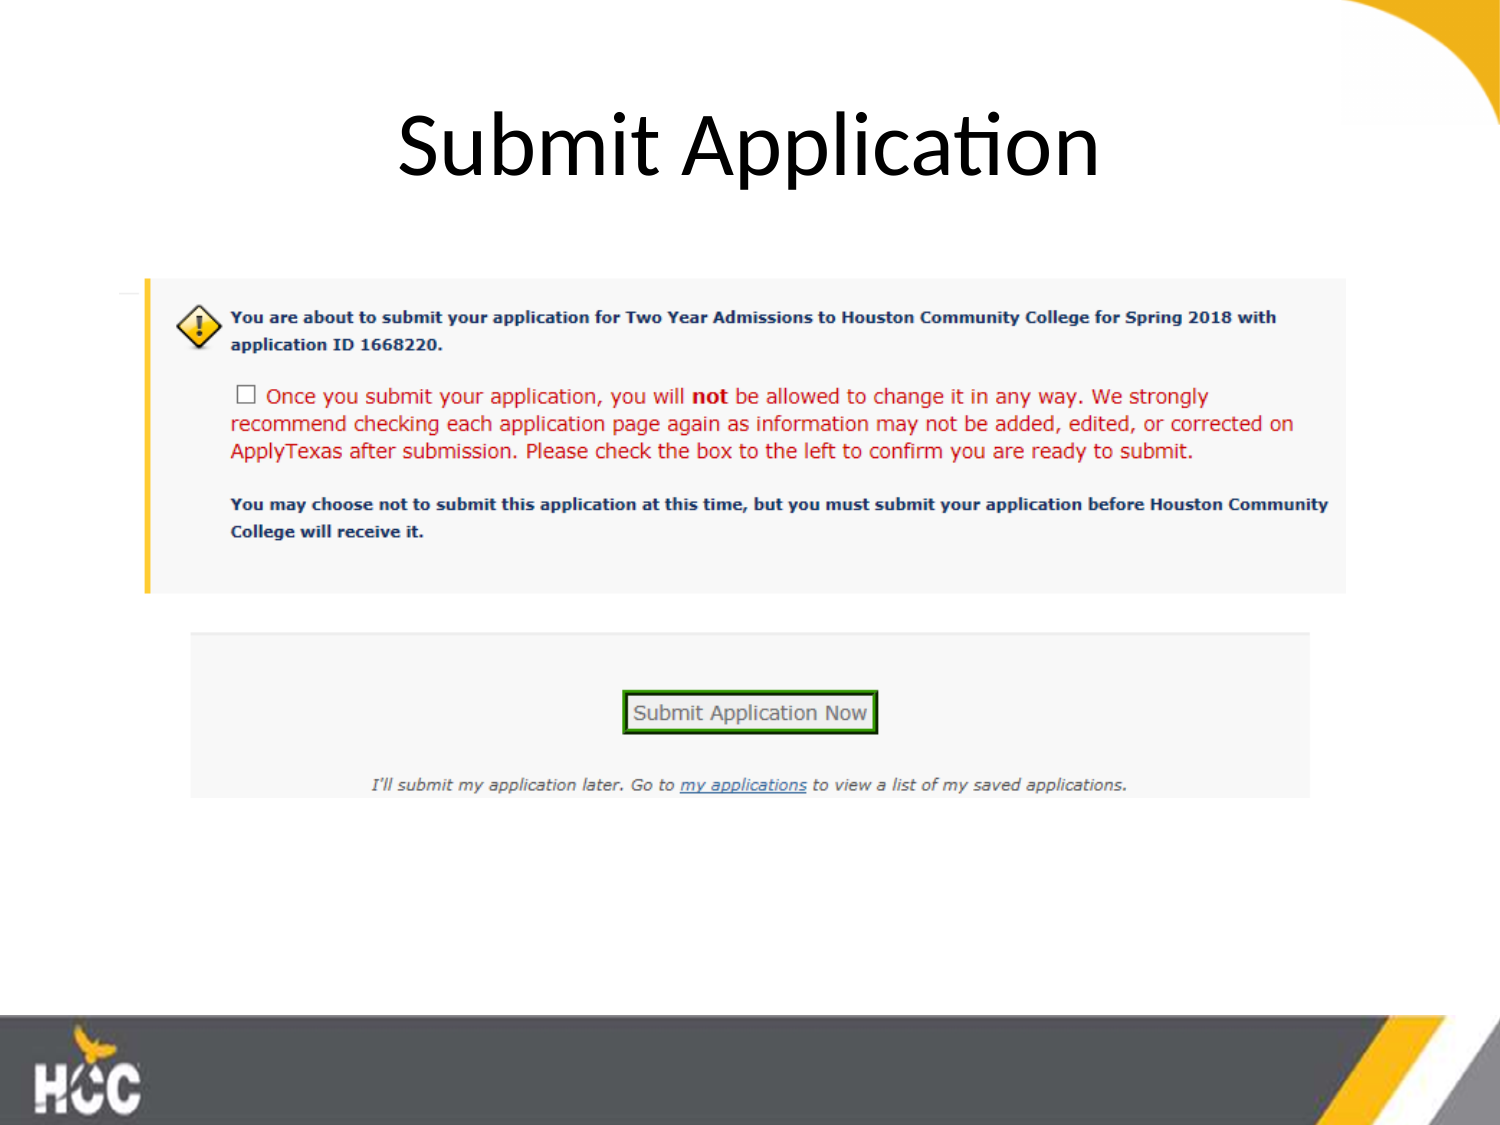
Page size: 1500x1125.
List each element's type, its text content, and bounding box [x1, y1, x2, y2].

picture [1342, 0, 1499, 142]
picture [0, 1015, 1500, 1125]
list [119, 237, 1346, 798]
title Submit Application [75, 45, 1425, 233]
